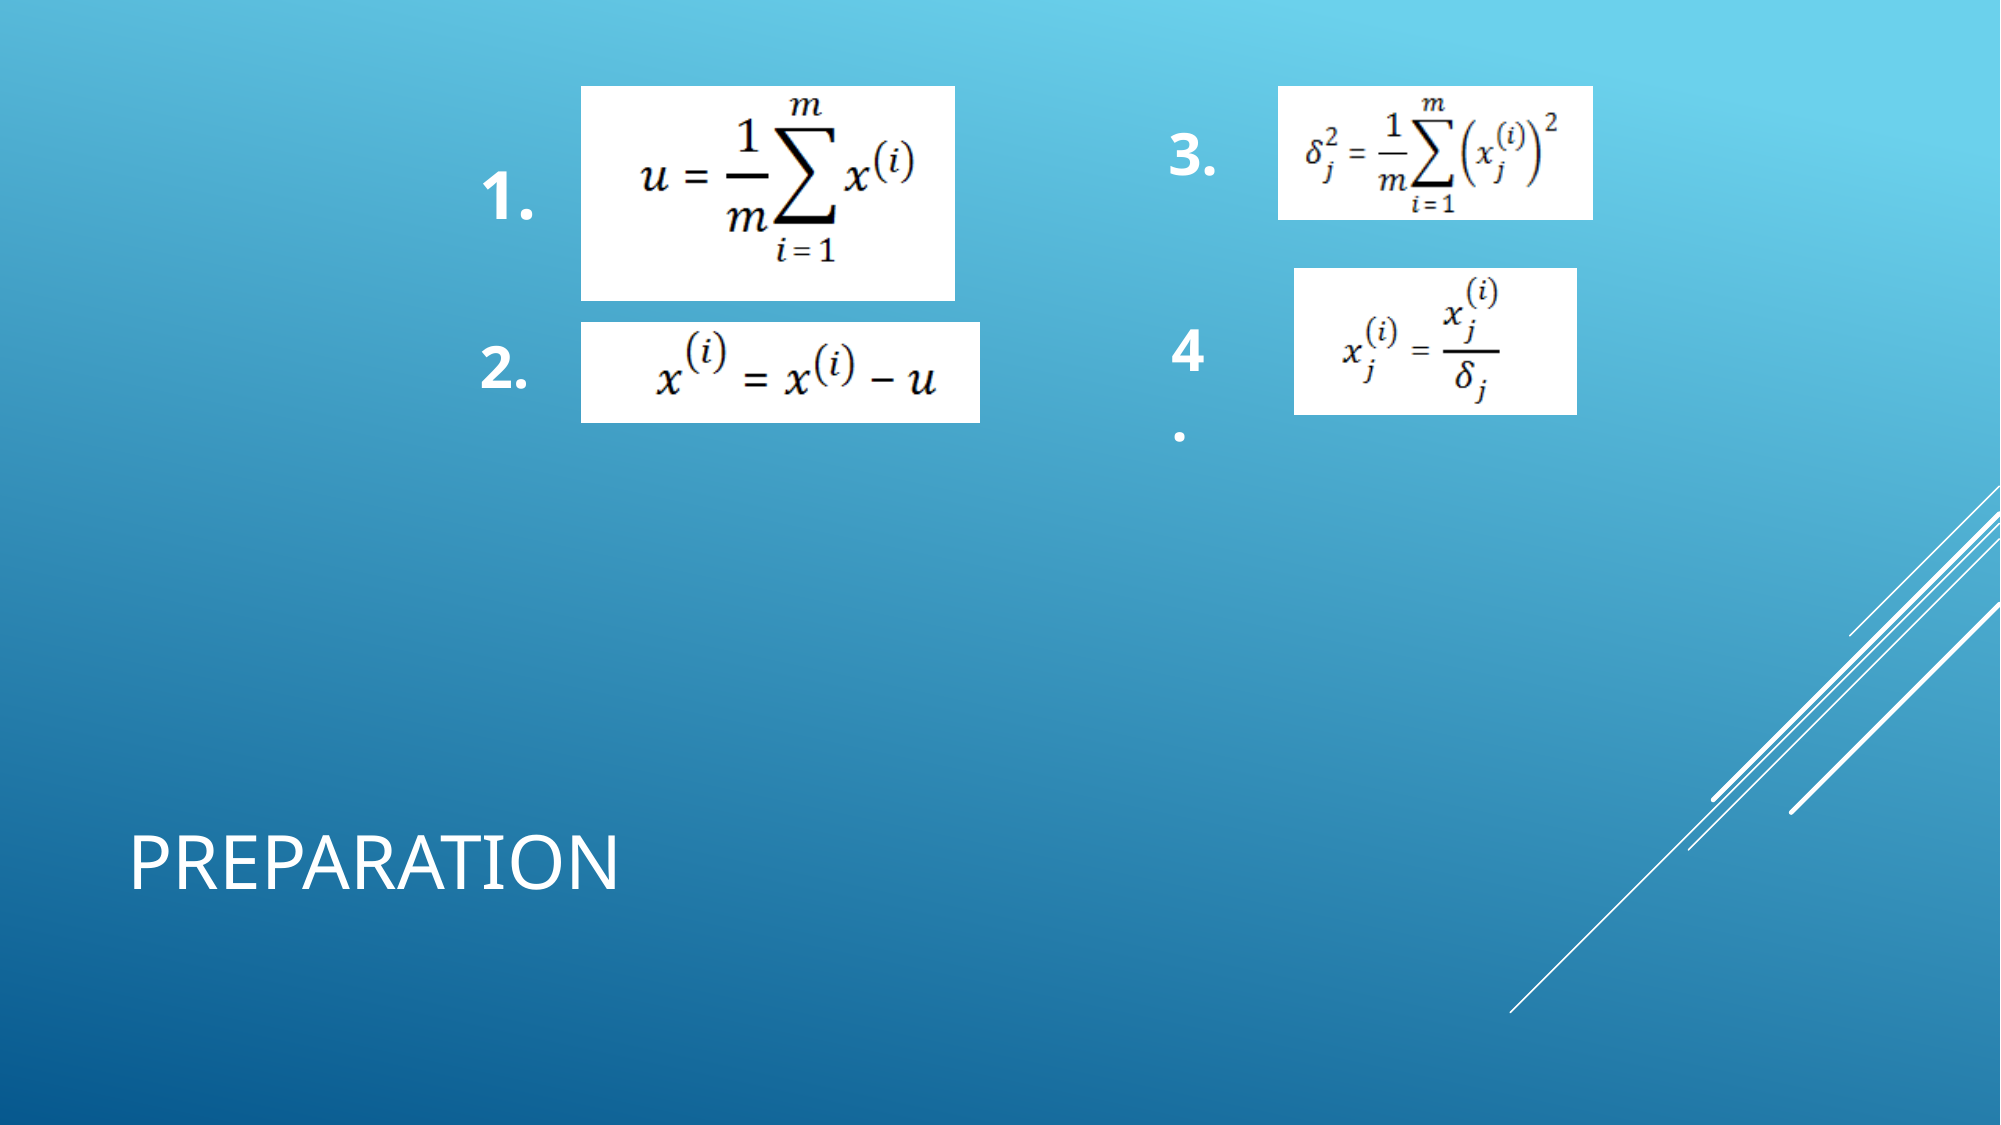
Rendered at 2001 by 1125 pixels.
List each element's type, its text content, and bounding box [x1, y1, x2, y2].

text_box 2. [464, 322, 564, 408]
picture [580, 322, 980, 423]
picture [1278, 86, 1593, 220]
text_box 3. [1153, 110, 1236, 195]
picture [1294, 268, 1577, 415]
text_box 1. [464, 145, 564, 241]
title preparation [112, 736, 1513, 984]
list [580, 86, 955, 301]
text_box 4. [1156, 305, 1233, 461]
